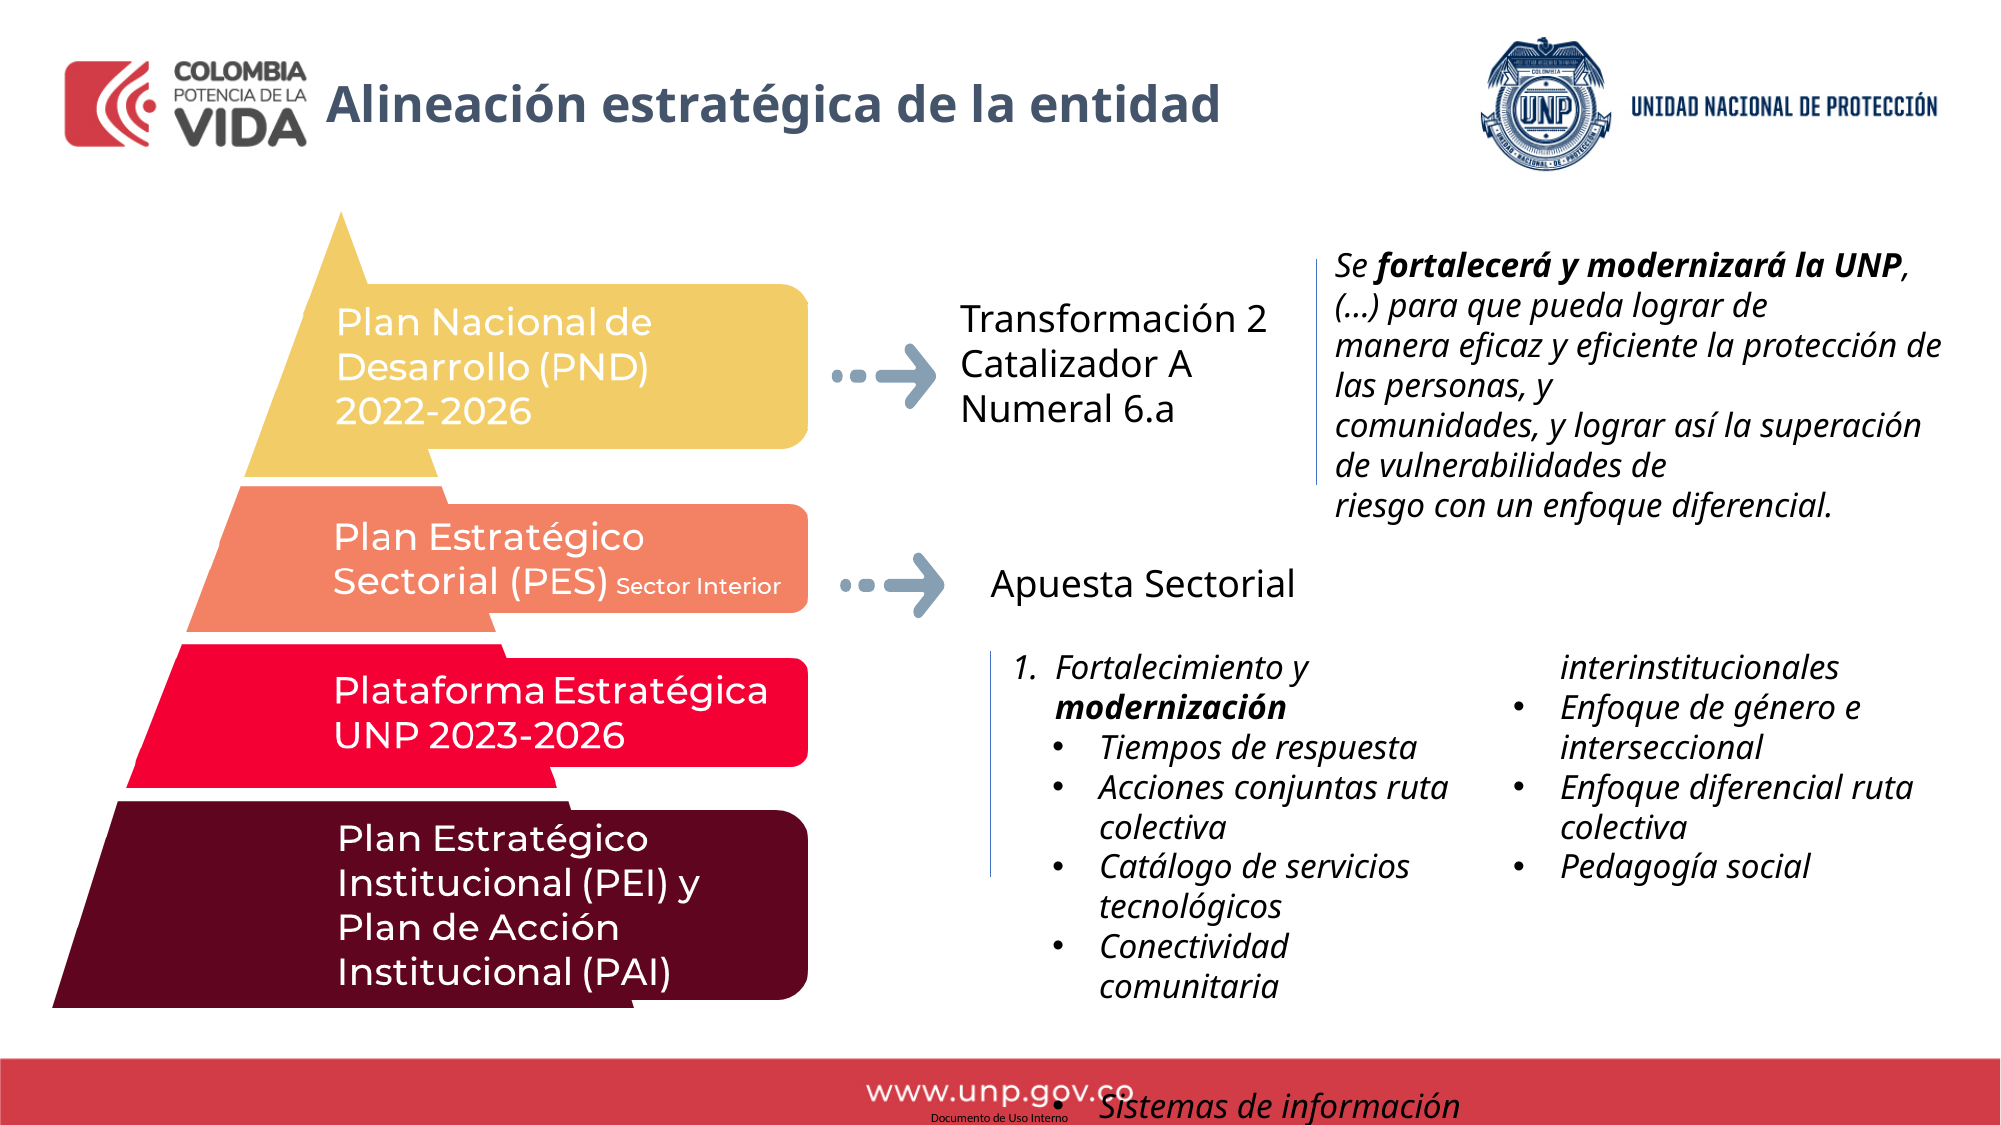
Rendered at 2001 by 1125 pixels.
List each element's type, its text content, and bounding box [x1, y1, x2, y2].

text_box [838, 552, 946, 619]
text_box Fortalecimiento y modernización Tiempos de respuesta Acciones conjuntas ruta colectiva Catálogo de servicios tecnológicos Conectividad comunitaria Sistemas de información interinstitucionales Enfoque de género e interseccional Enfoque diferencial ruta colectiva Pedagogía social [996, 638, 1948, 1125]
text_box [829, 343, 937, 409]
text_box Se fortalecerá y modernizará la UNP, (…) para que pueda lograr de manera eficaz y eficiente la protección de las personas, y comunidades, y lograr así la superación de vulnerabilidades de riesgo con un enfoque diferencial. [1320, 237, 1971, 532]
picture [0, 0, 2001, 1125]
text_box Alineación estratégica de la entidad [311, 65, 1363, 141]
text_box Transformación 2 Catalizador A Numeral 6.a [945, 287, 1316, 438]
text_box Apuesta Sectorial [975, 553, 1501, 613]
